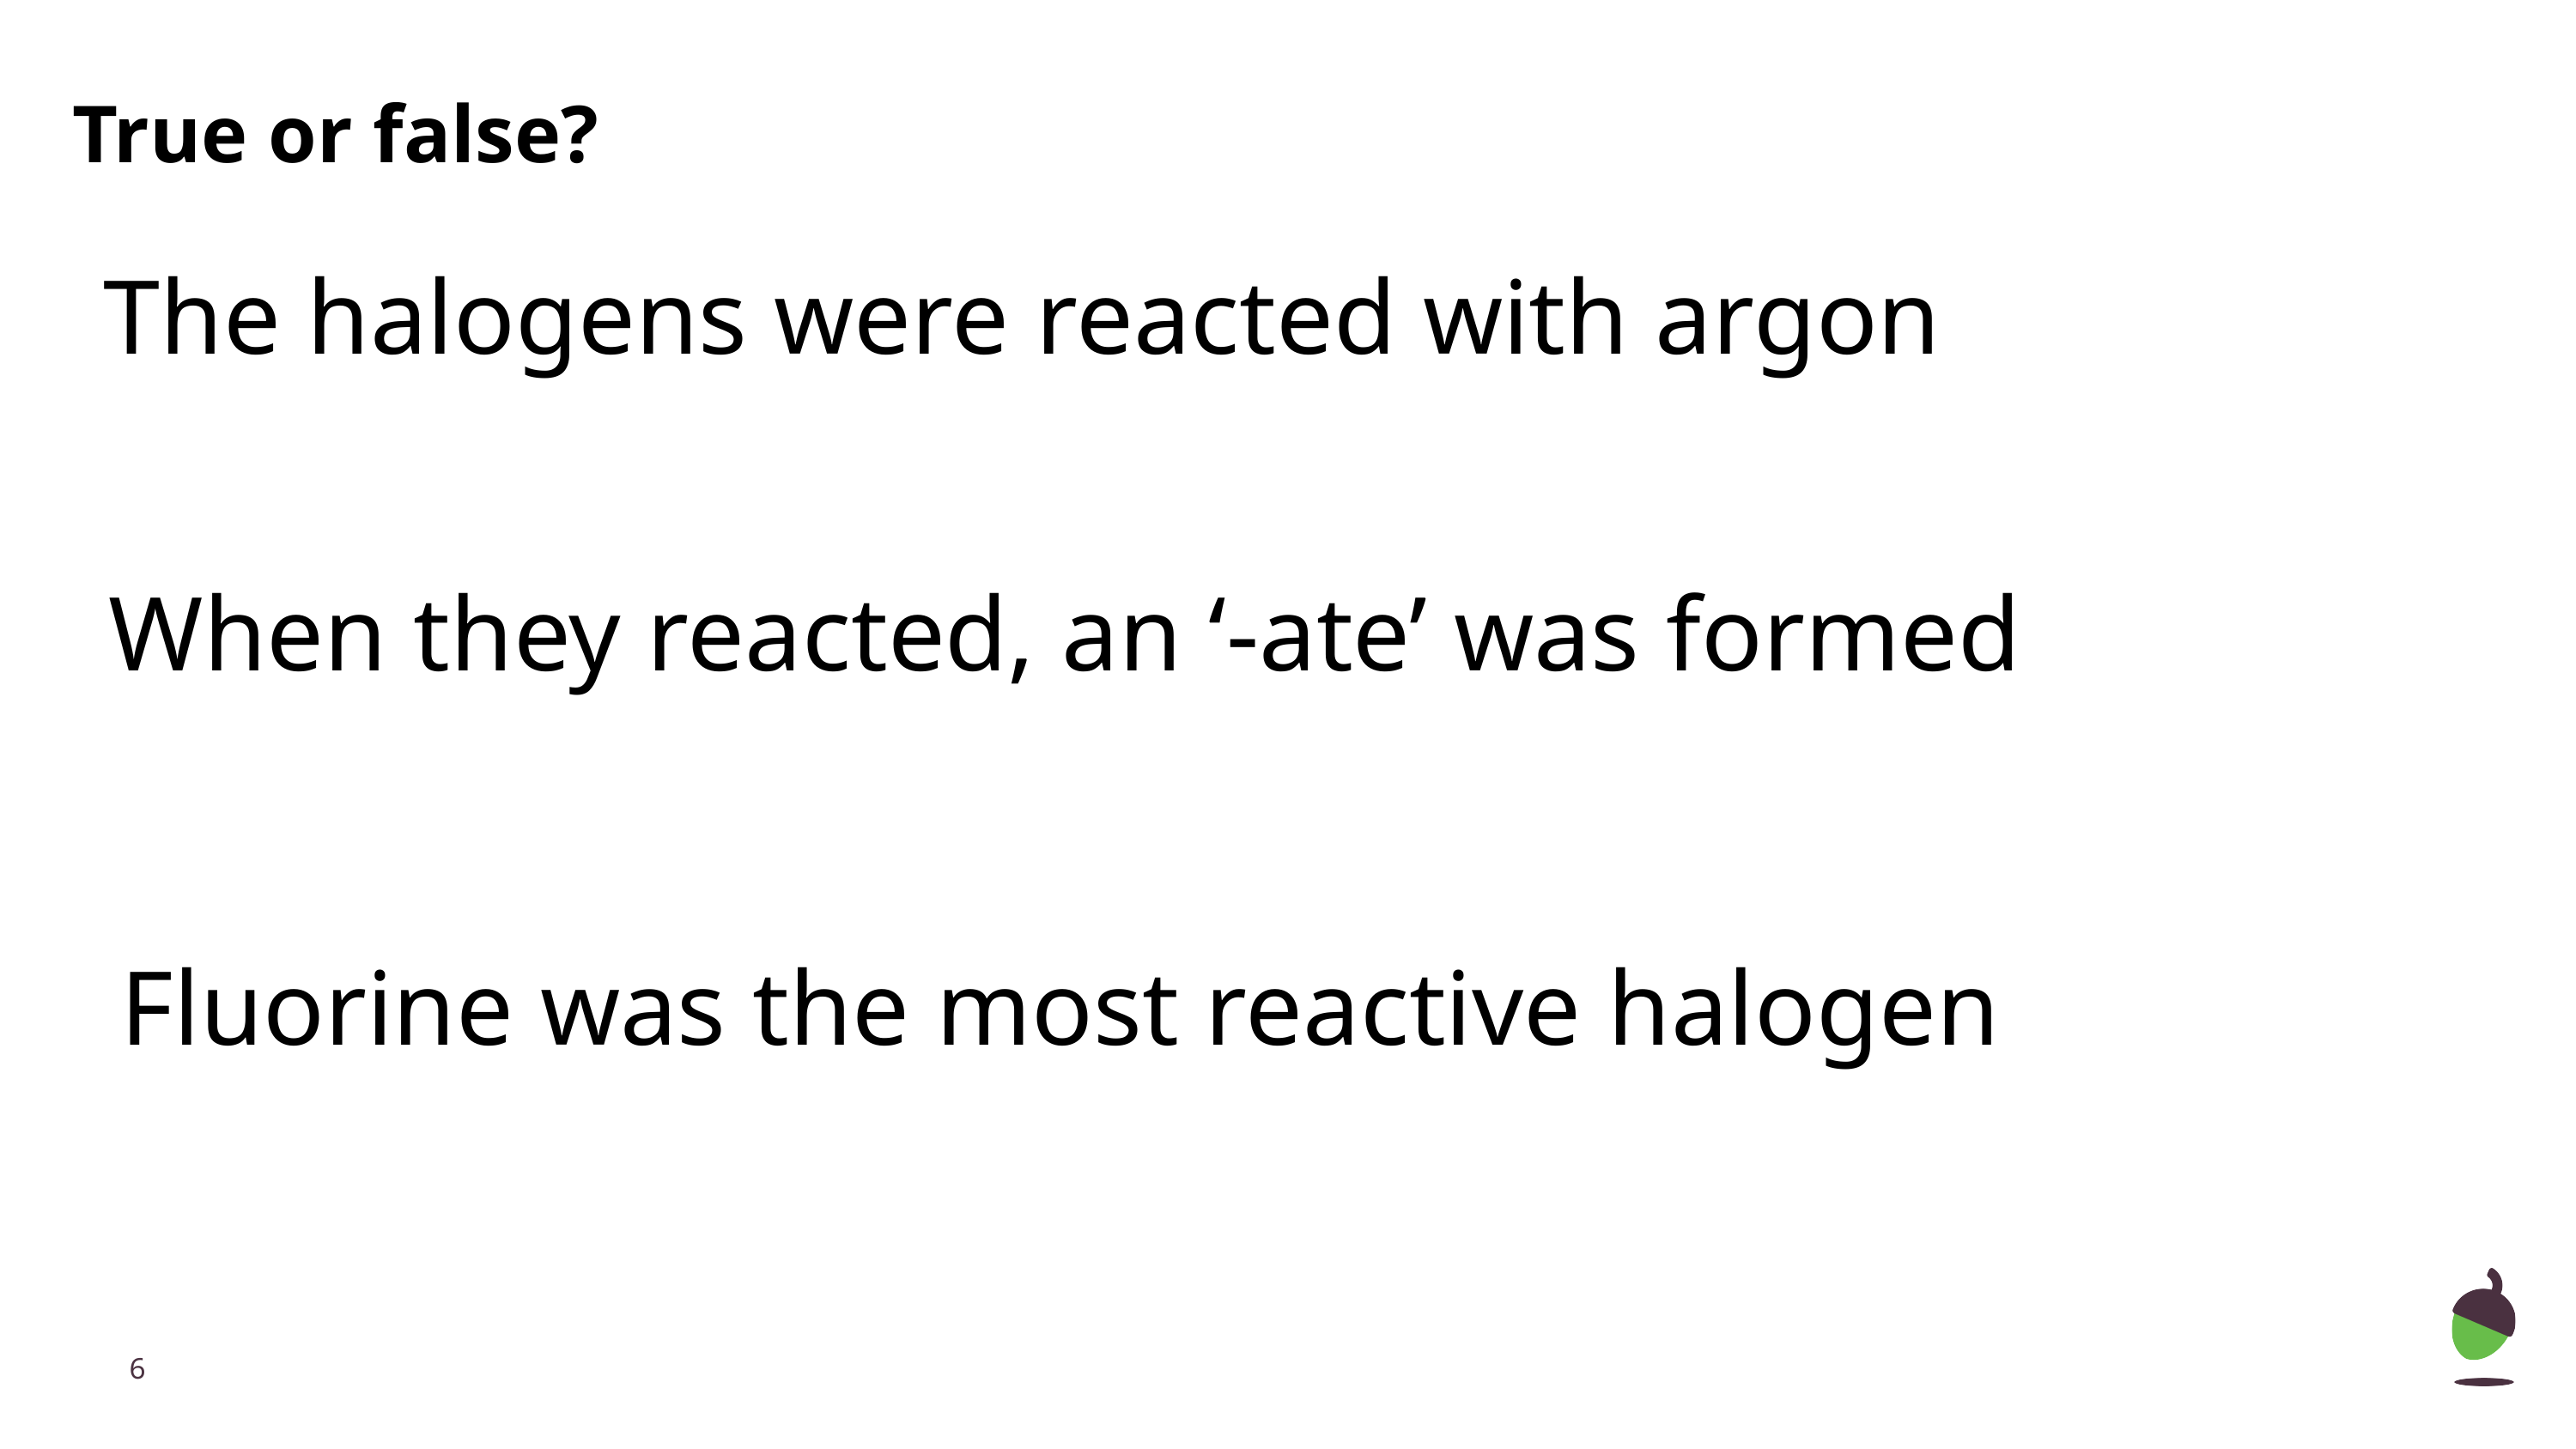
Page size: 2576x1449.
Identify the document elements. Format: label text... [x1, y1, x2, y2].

slide_number ‹#› [129, 1349, 332, 1401]
text_box The halogens were reacted with argon [90, 239, 2480, 499]
picture [2451, 1268, 2516, 1386]
title True or false? [72, 70, 1586, 181]
text_box When they reacted, an ‘-ate’ was formed [95, 555, 2186, 753]
text_box Fluorine was the most reactive halogen [107, 930, 2458, 1100]
